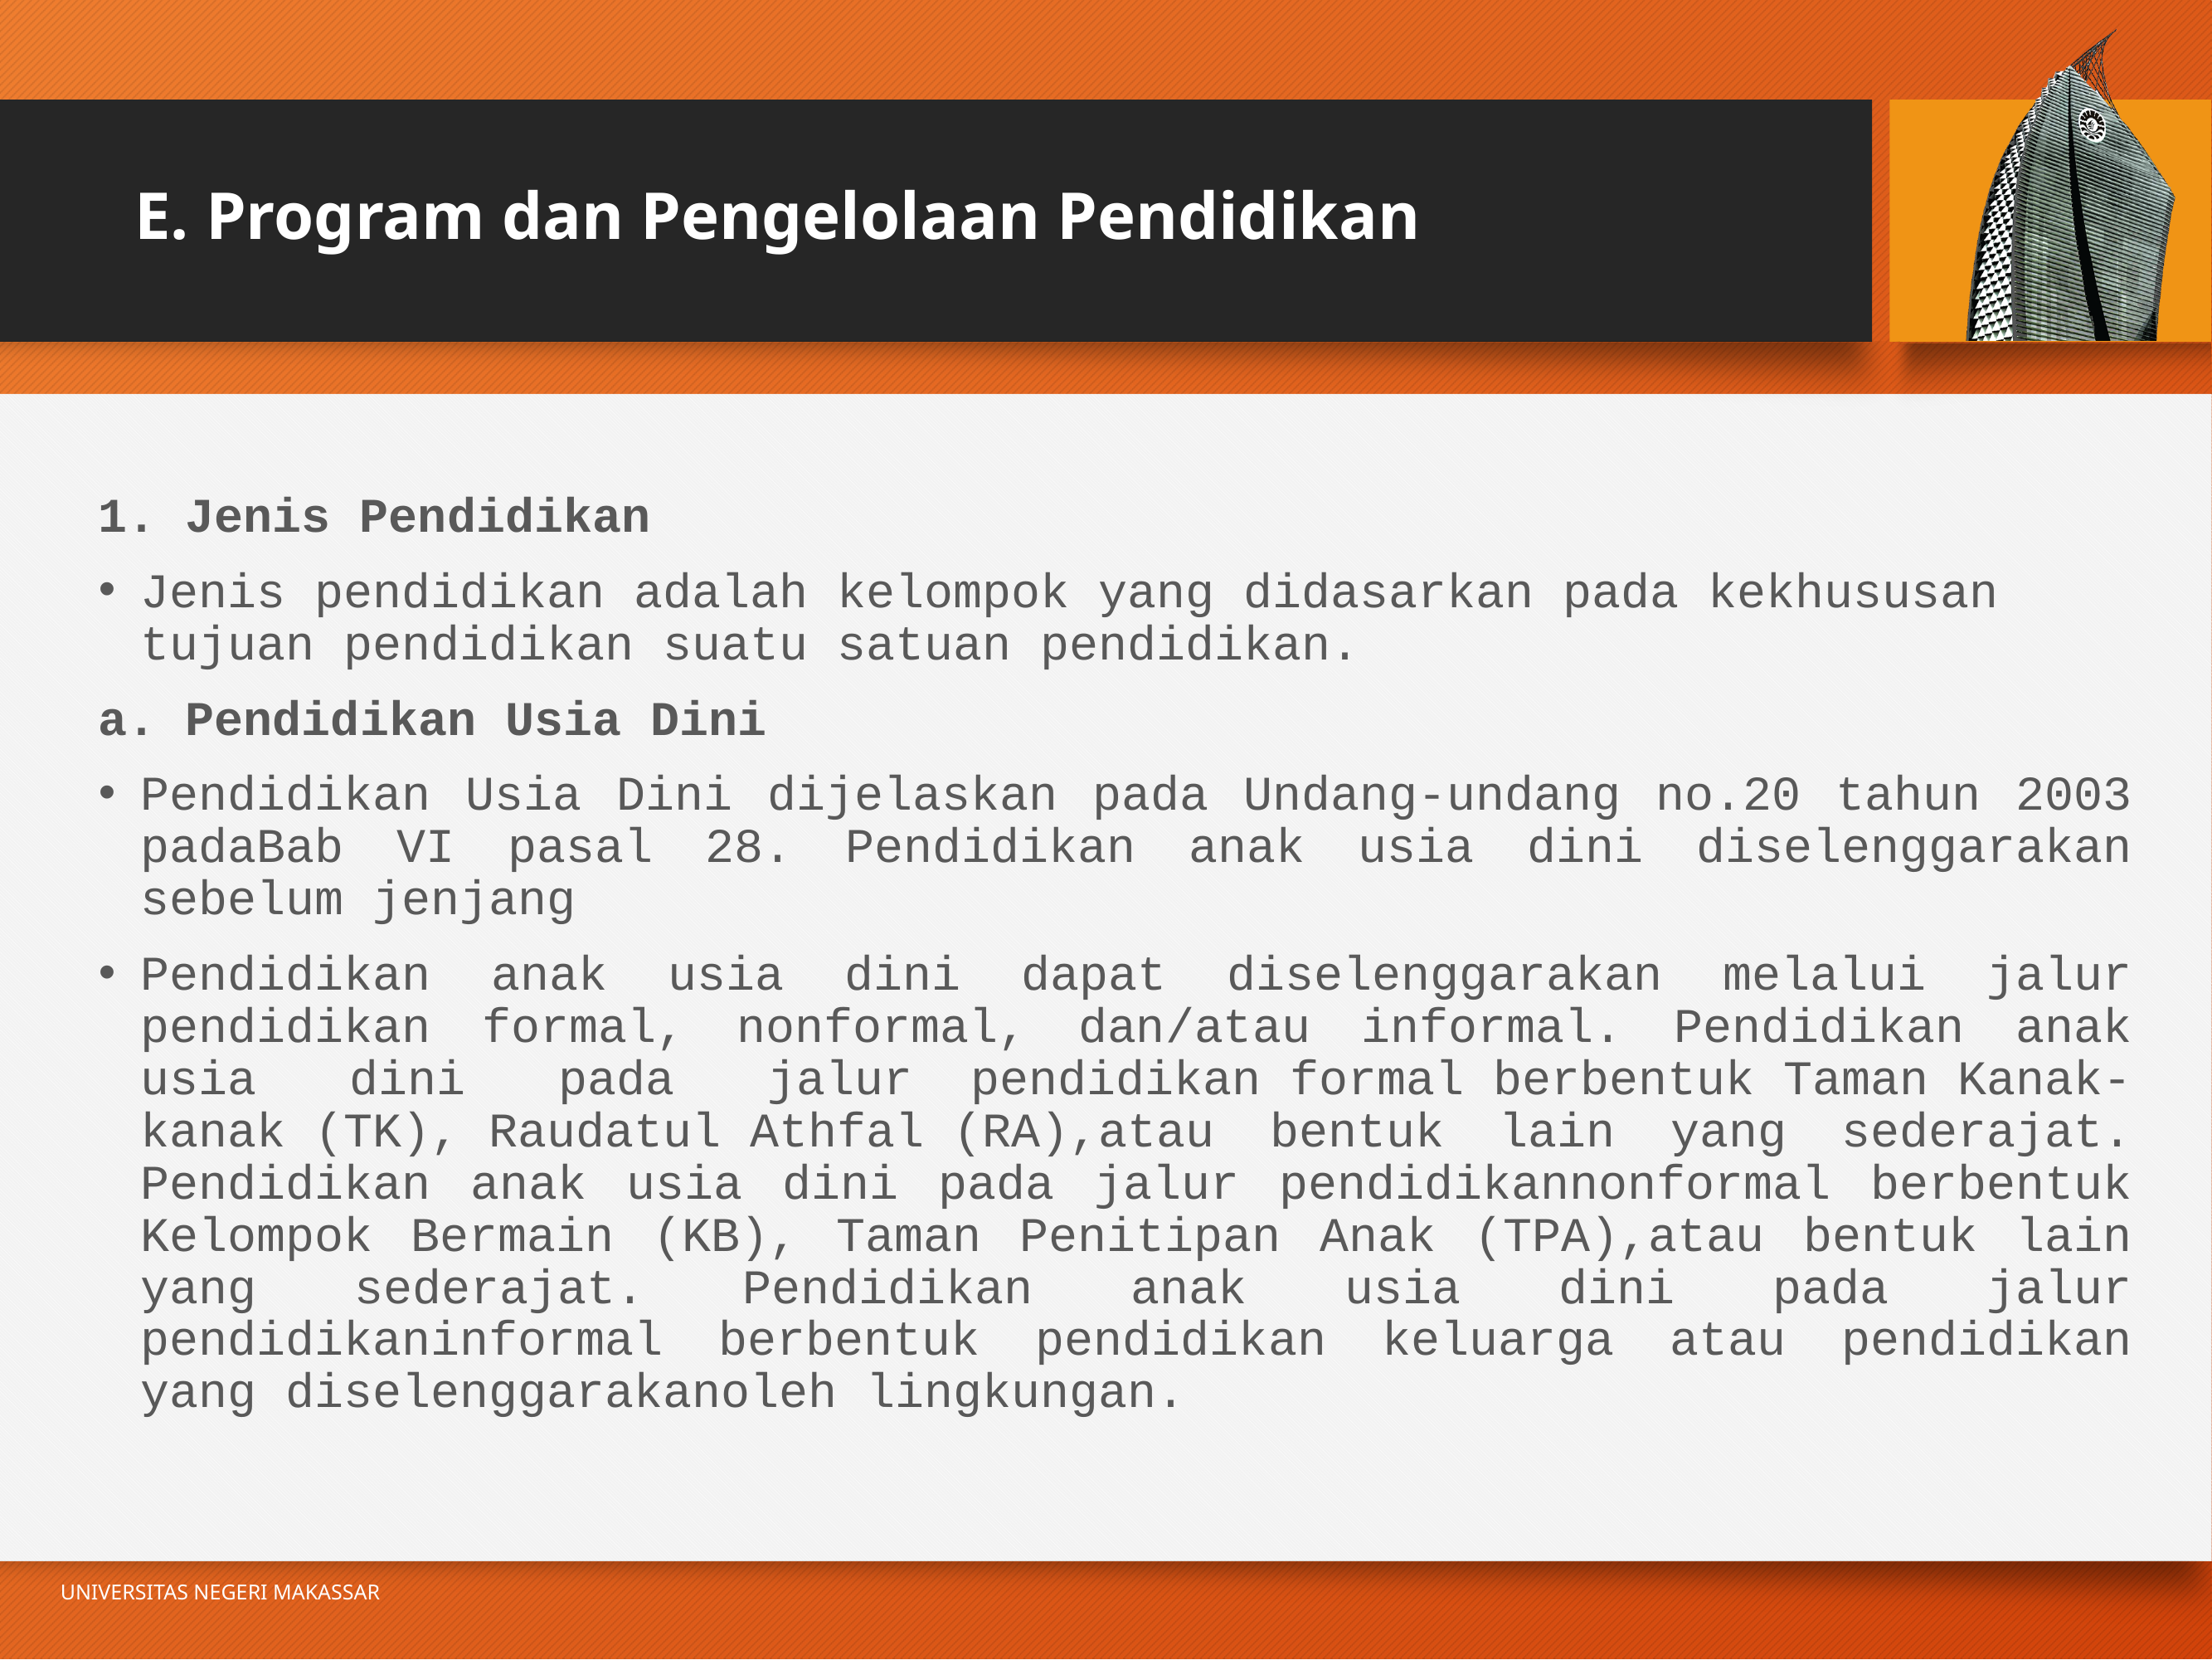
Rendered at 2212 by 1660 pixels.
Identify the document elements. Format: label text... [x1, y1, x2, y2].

picture [1961, 19, 2211, 409]
title E. Program dan Pengelolaan Pendidikan [122, 178, 2030, 484]
picture [0, 1560, 2212, 1628]
list 1. Jenis Pendidikan Jenis pendidikan adalah kelompok yang didasarkan pada kekhususan tujuan pendidikan suatu satuan pendidikan. a. Pendidikan Usia Dini Pendidikan Usia Dini dijelaskan pada Undang-undang no.20 tahun 2003 padaBab VI pasal 28. Pendidikan anak usia dini diselenggarakan sebelum jenjang Pendidikan anak usia dini dapat diselenggarakan melalui jalur pendidikan formal, nonformal, dan/atau informal. Pendidikan anak usia dini pada jalur pendidikan formal berbentuk Taman Kanak-kanak (TK), Raudatul Athfal (RA),atau bentuk lain yang sederajat. Pendidikan anak usia dini pada jalur pendidikannonformal berbentuk Kelompok Bermain (KB), Taman Penitipan Anak (TPA),atau bentuk lain yang sederajat. Pendidikan anak usia dini pada jalur pendidikaninformal berbentuk pendidikan keluarga atau pendidikan yang diselenggarakanoleh lingkungan. [86, 484, 2145, 1535]
picture [0, 341, 122, 409]
